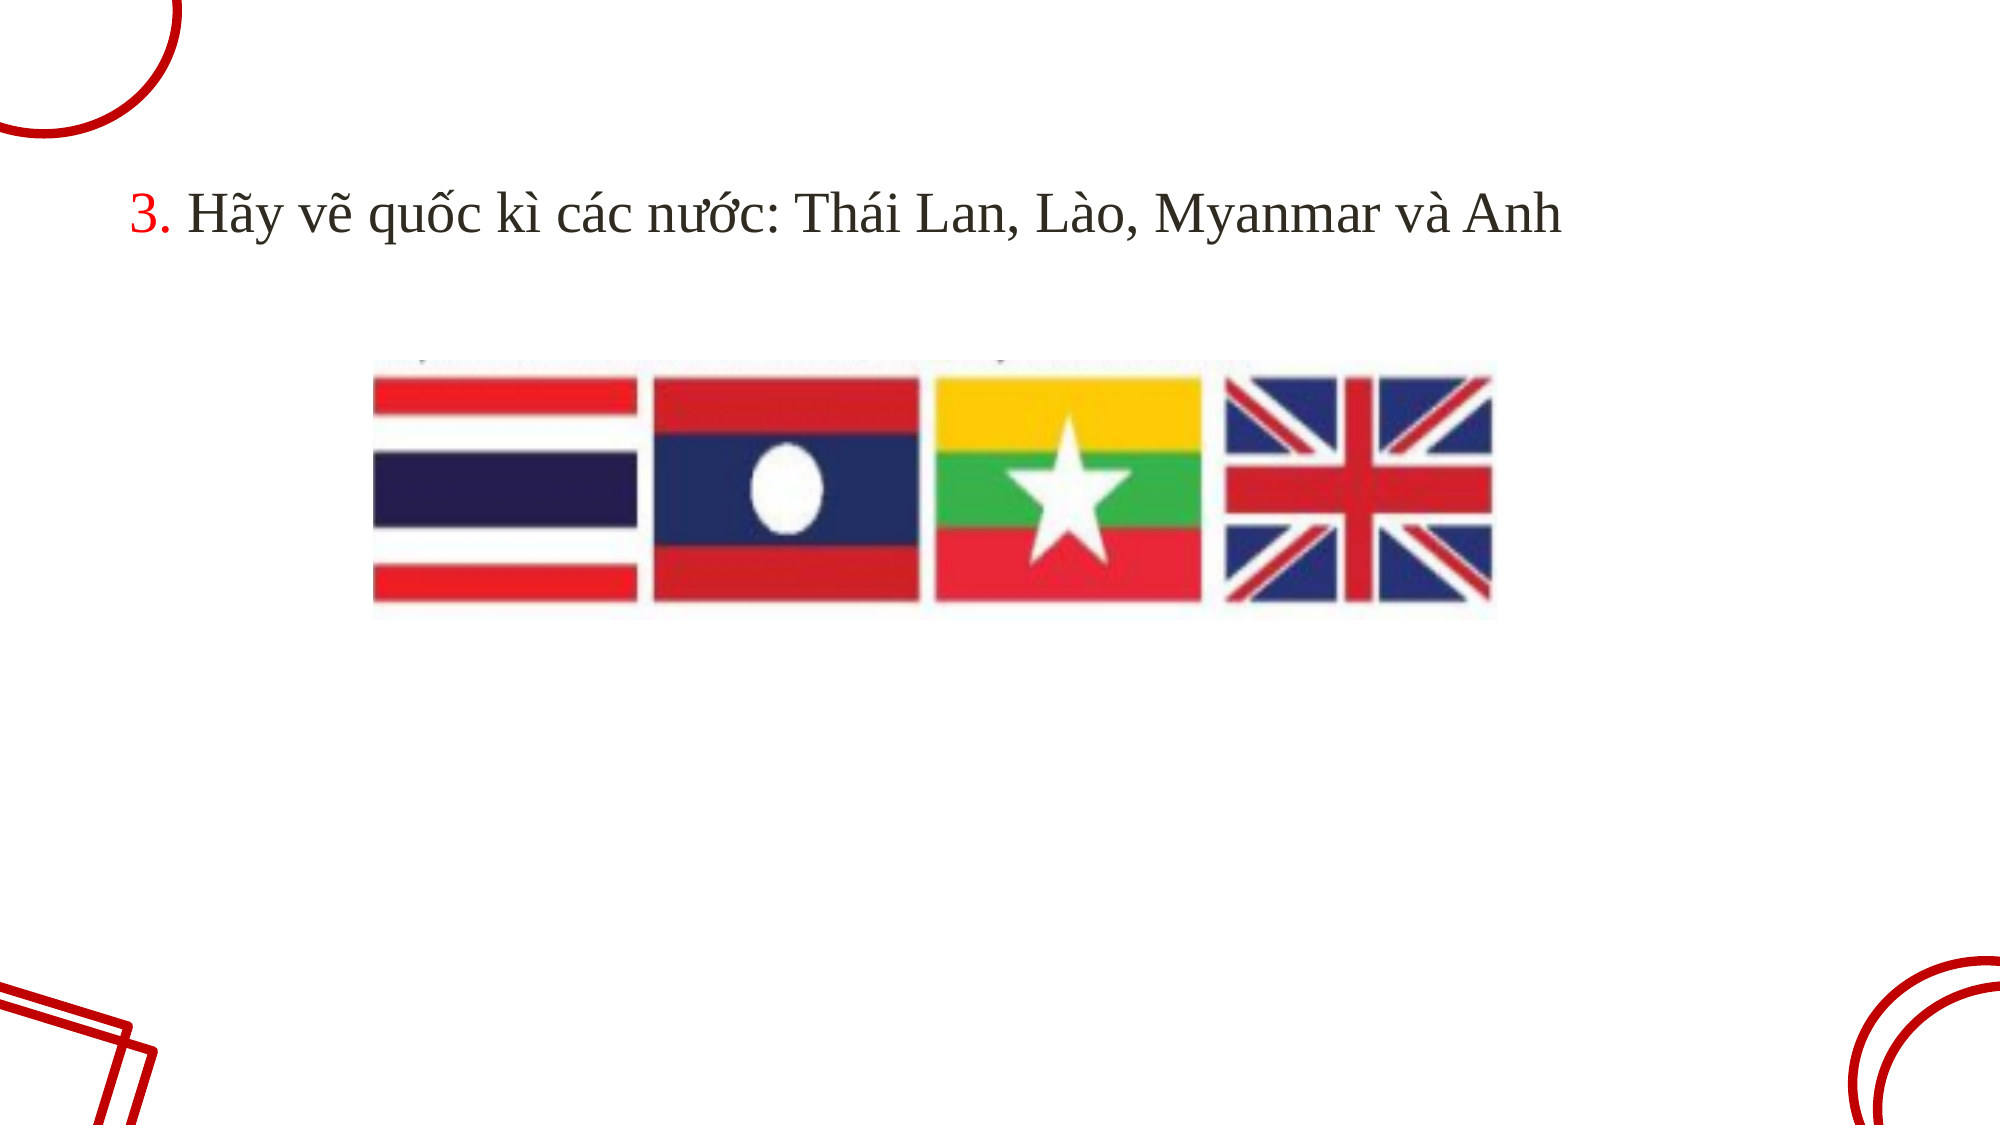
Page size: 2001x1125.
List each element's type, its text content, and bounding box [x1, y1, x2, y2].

text_box [1851, 959, 2000, 1125]
text_box [1876, 985, 2000, 1125]
text_box [0, 985, 130, 1041]
text_box 3. Hãy vẽ quốc kì các nước: Thái Lan, Lào, Myanmar và Anh [114, 166, 1579, 252]
text_box [0, 0, 179, 135]
text_box [0, 1003, 155, 1125]
picture [372, 360, 1498, 620]
